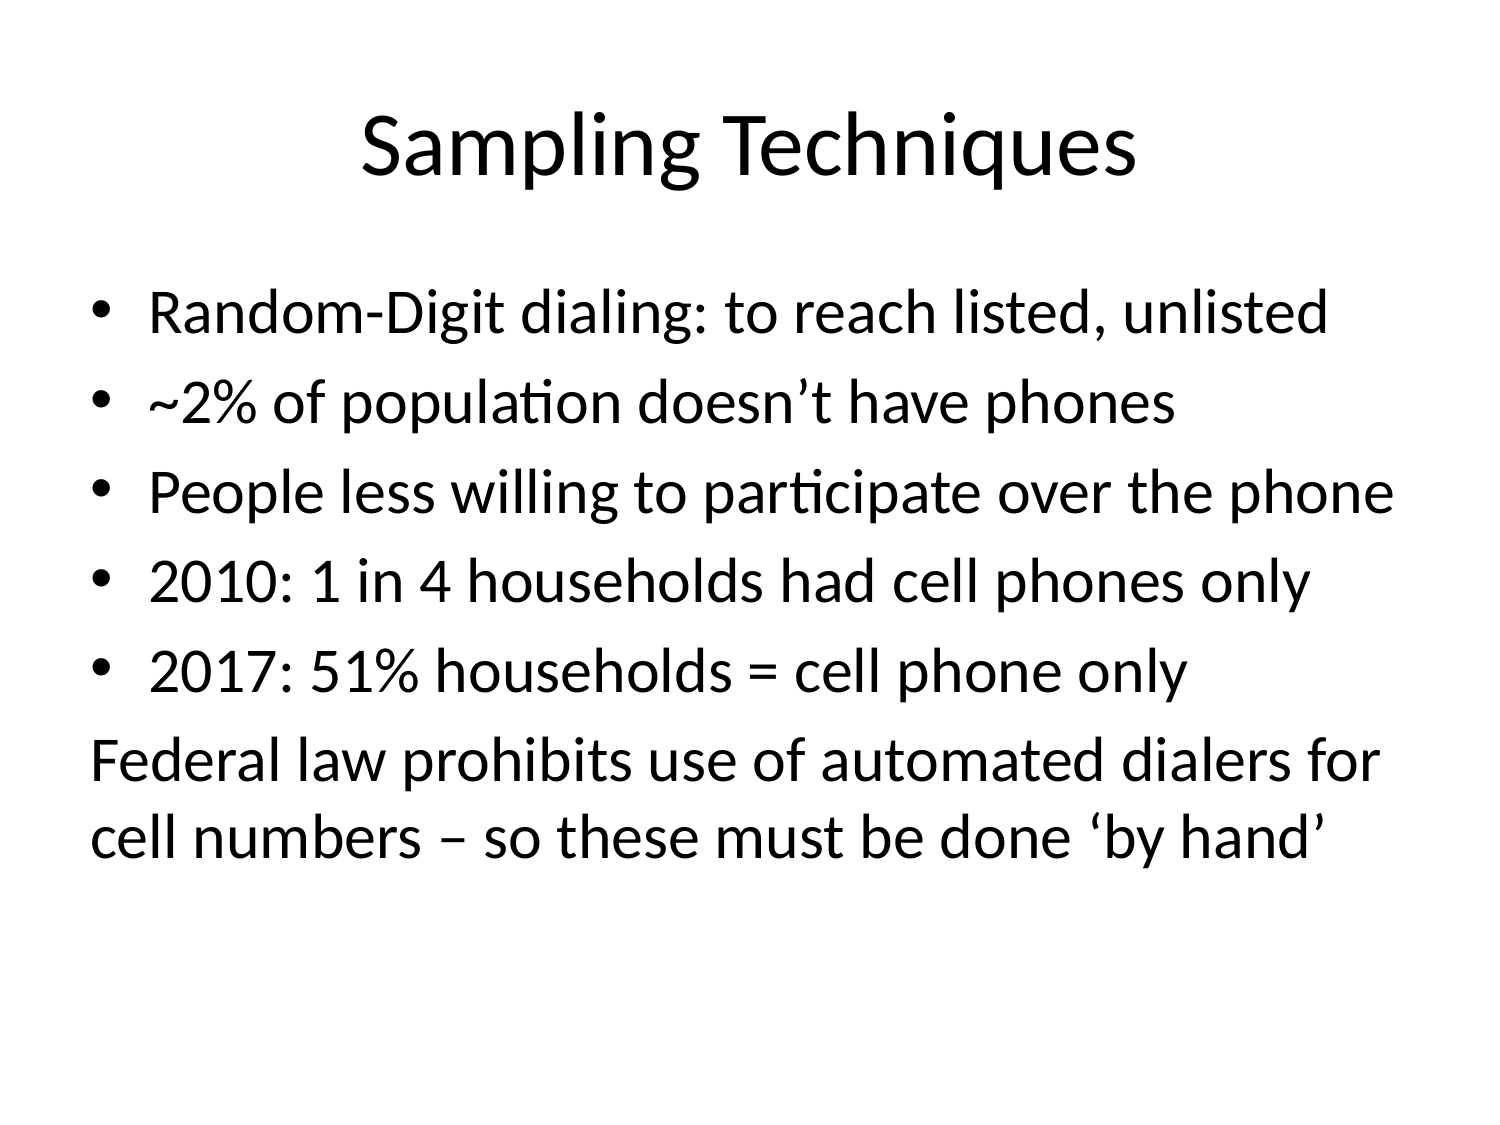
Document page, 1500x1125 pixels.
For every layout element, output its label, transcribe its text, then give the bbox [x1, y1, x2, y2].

list Random-Digit dialing: to reach listed, unlisted ~2% of population doesn’t have phones People less willing to participate over the phone 2010: 1 in 4 households had cell phones only 2017: 51% households = cell phone only Federal law prohibits use of automated dialers for cell numbers – so these must be done ‘by hand’ [75, 262, 1425, 1005]
title Sampling Techniques [75, 45, 1425, 233]
